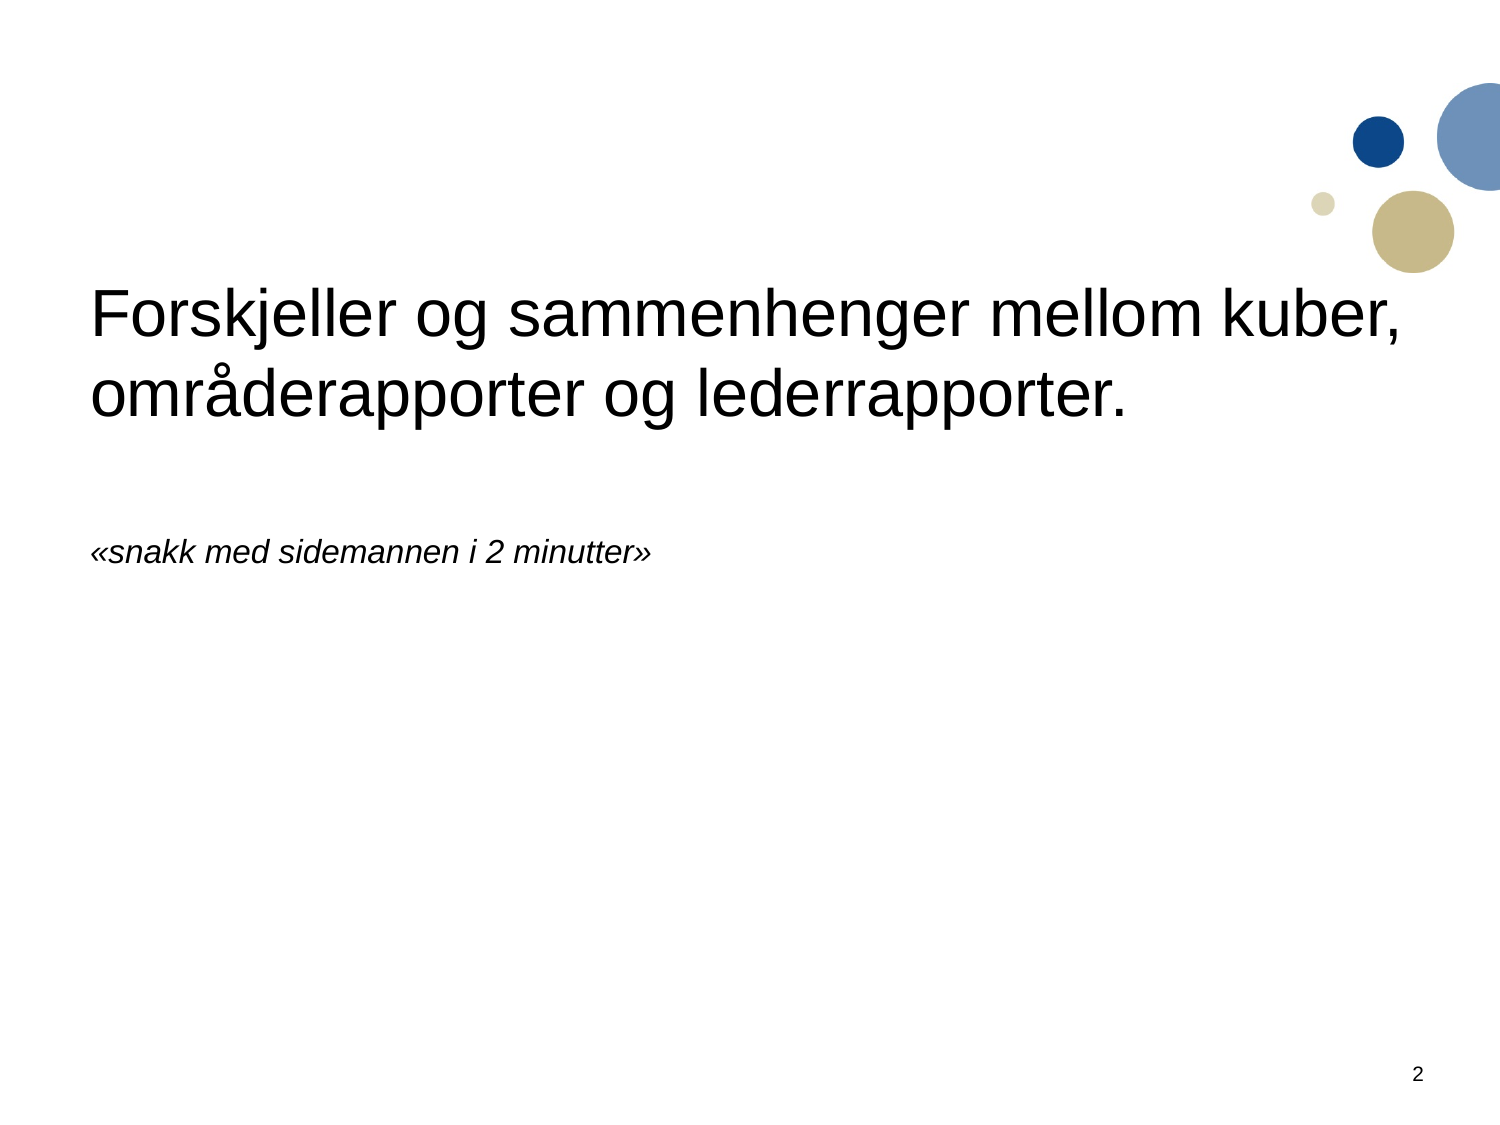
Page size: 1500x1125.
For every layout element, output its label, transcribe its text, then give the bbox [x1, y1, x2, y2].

picture [1311, 83, 1500, 273]
list Forskjeller og sammenhenger mellom kuber, områderapporter og lederrapporter. «snakk med sidemannen i 2 minutter» [75, 262, 1425, 1005]
